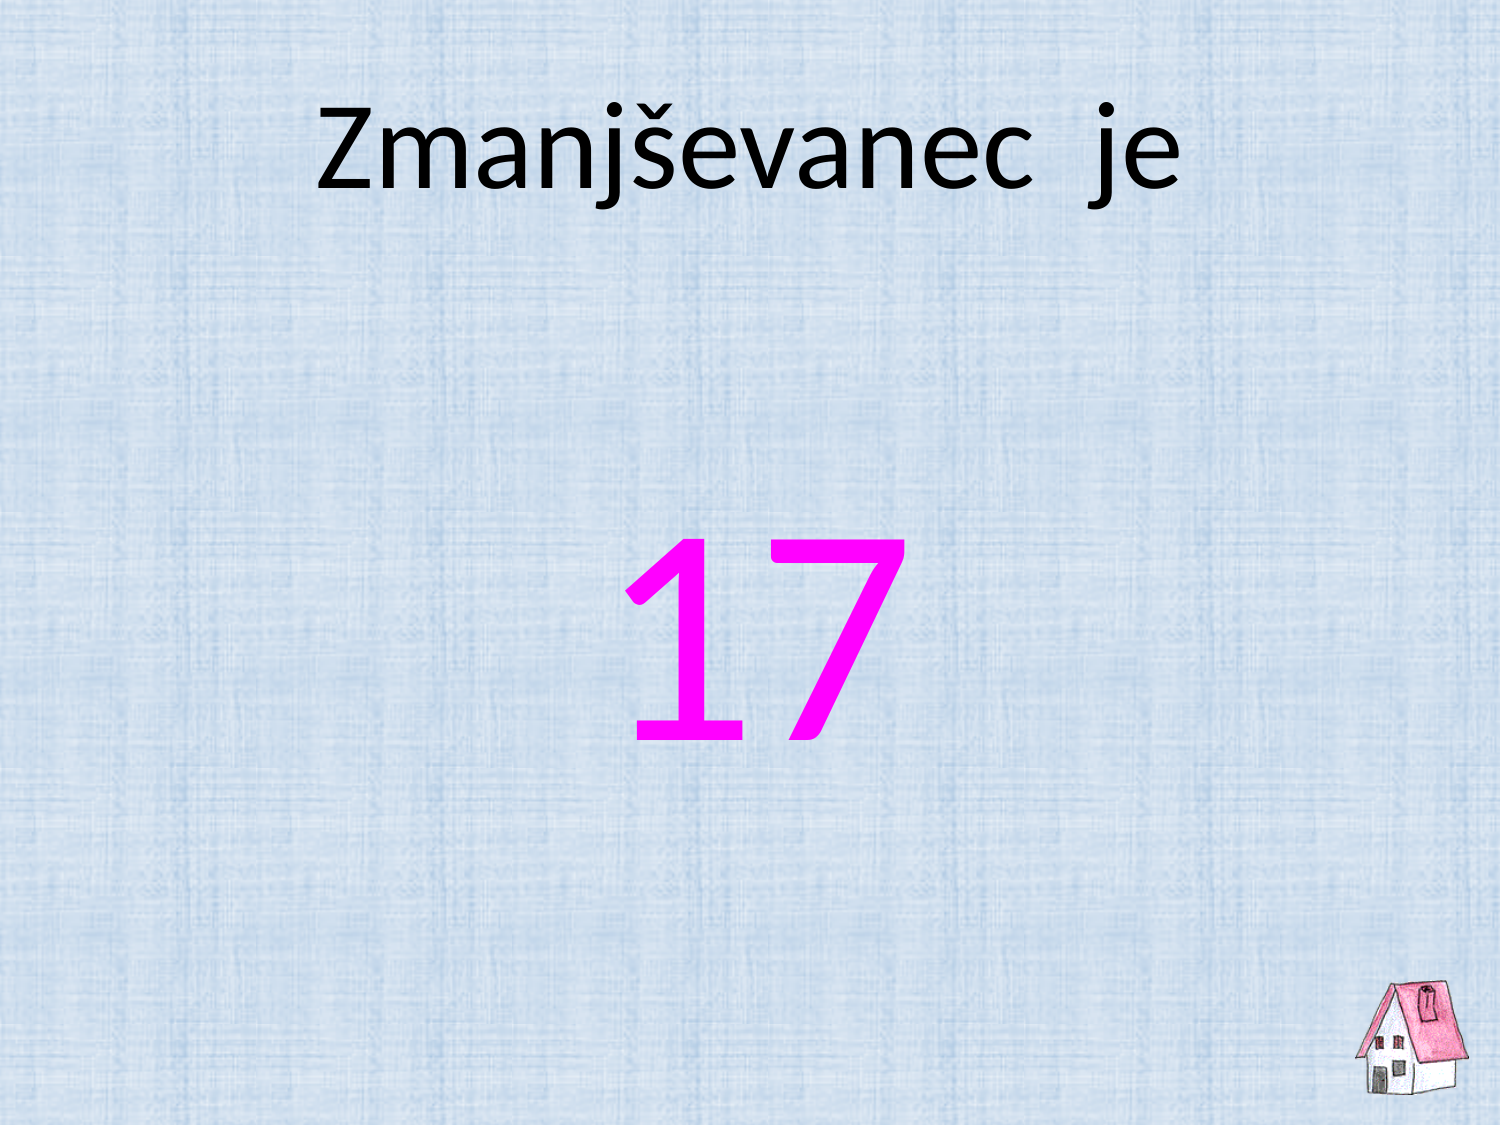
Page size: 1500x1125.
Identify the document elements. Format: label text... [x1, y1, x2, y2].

list 17 [537, 420, 977, 729]
picture [1355, 980, 1469, 1095]
title Zmanjševanec je [75, 45, 1425, 233]
